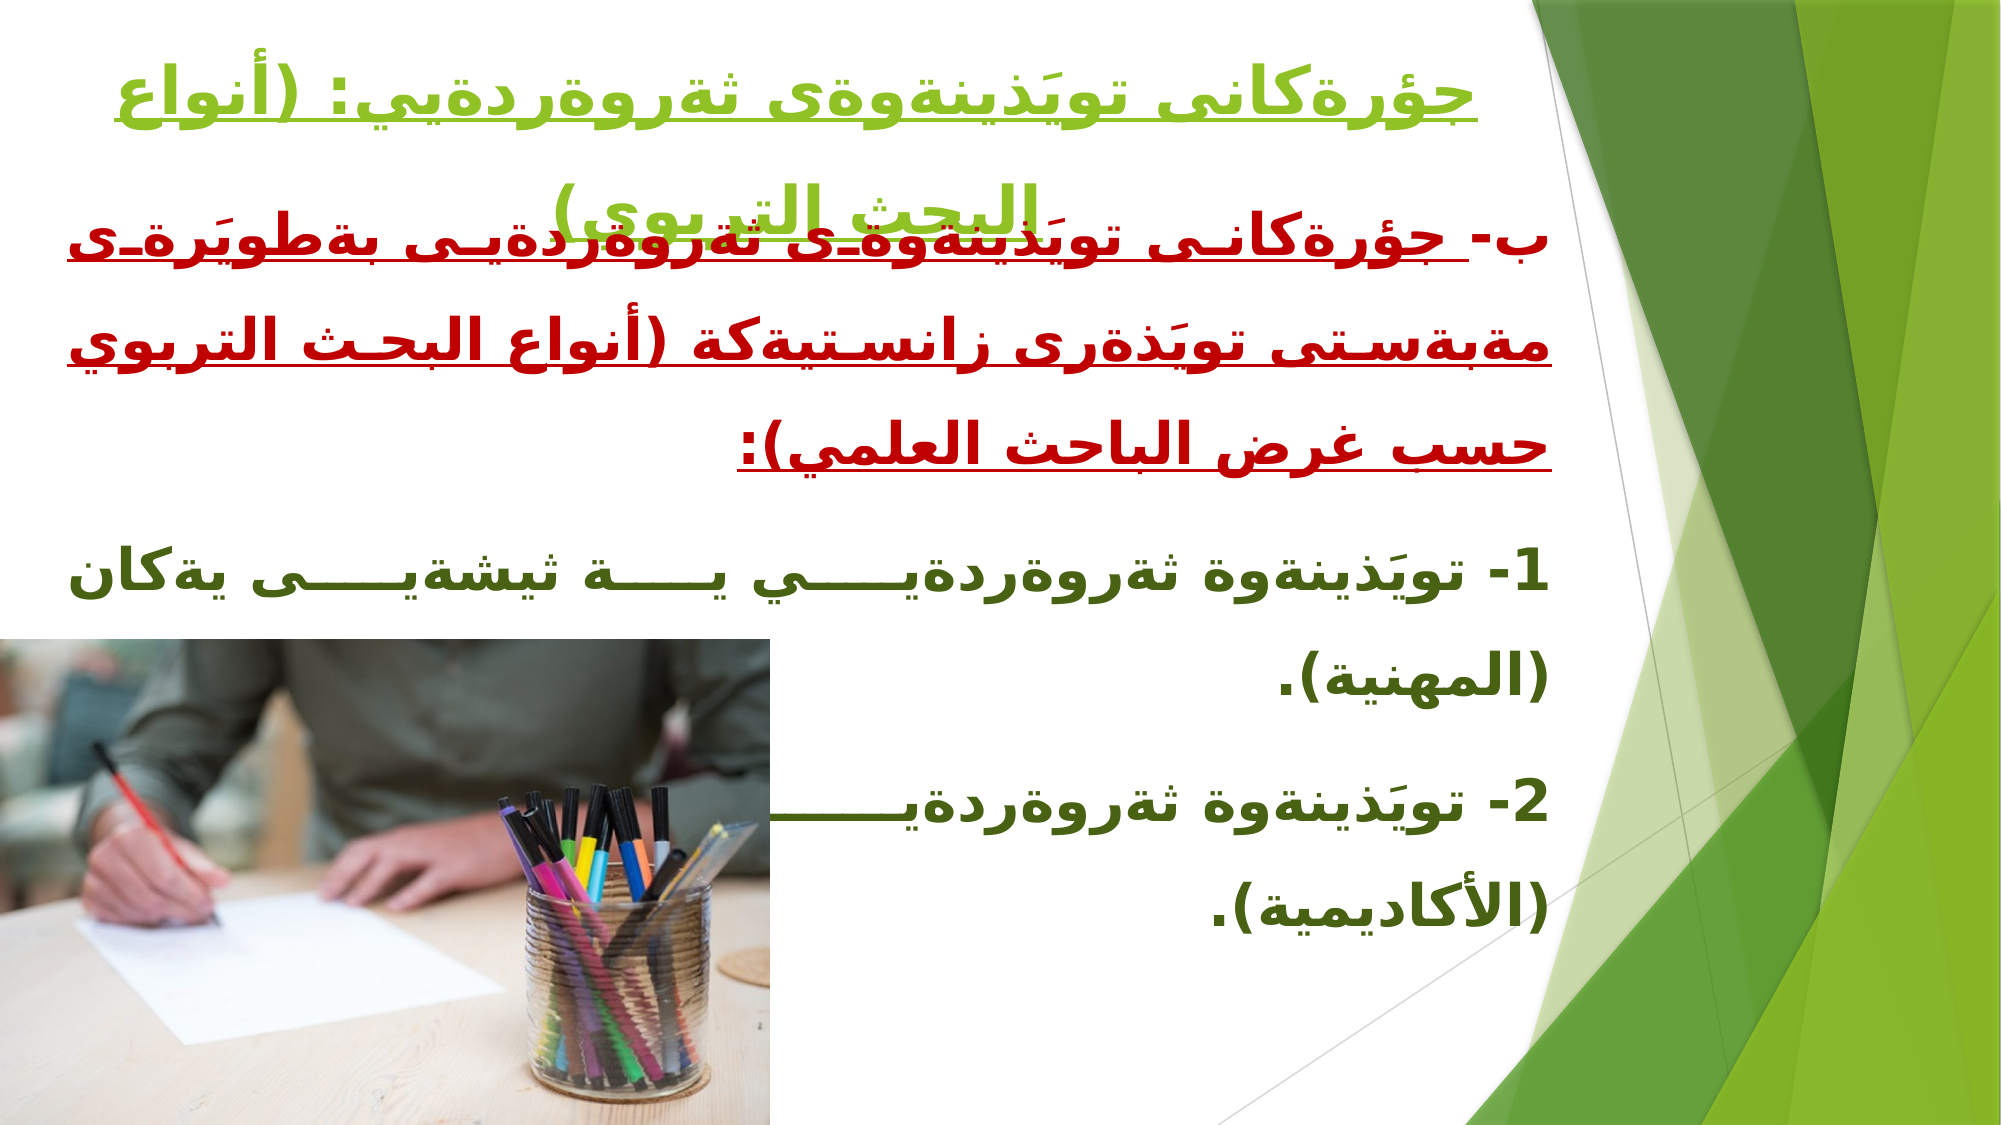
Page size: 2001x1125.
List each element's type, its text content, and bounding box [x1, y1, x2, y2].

list ب- جؤرةكانى تويَذينةوةى ثةروةردةيى بةطويَرةى مةبةستى تويَذةرى زانستيةكة (أنواع البحث التربوي حسب غرض الباحث العلمي): 1- تويَذينةوة ثةروةردةيي ية ثيشةيى يةكان (المهنية). 2- تويَذينةوة ثةروةردةيى ية ئةكاديميةكان (الأكاديمية). [52, 154, 1568, 1083]
title جؤرةكانى تويَذينةوةى ثةروةردةيي: (أنواع البحث التربوي) [71, 0, 1522, 154]
picture [0, 638, 771, 1125]
